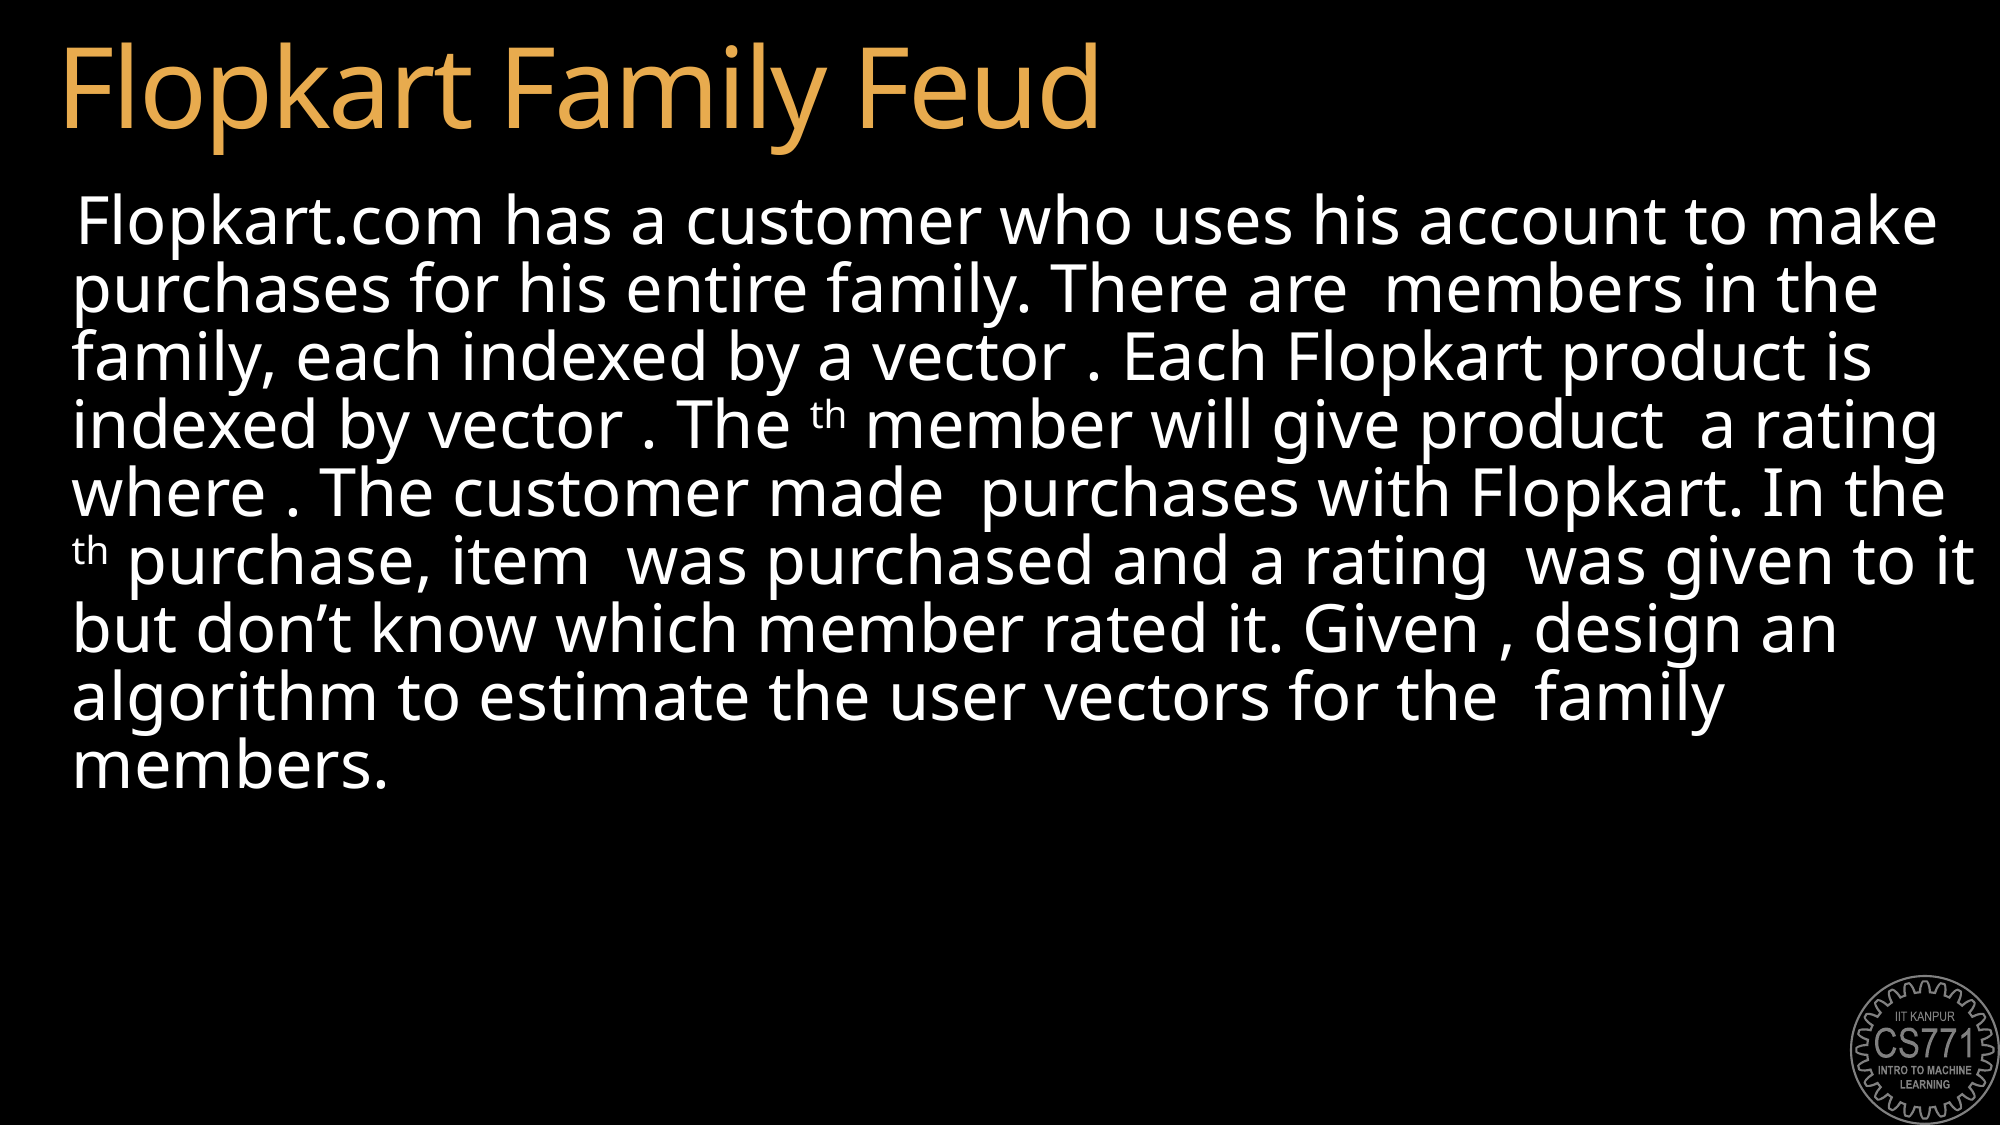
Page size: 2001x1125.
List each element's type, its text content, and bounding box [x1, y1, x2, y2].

title Flopkart Family Feud [41, 5, 1945, 183]
